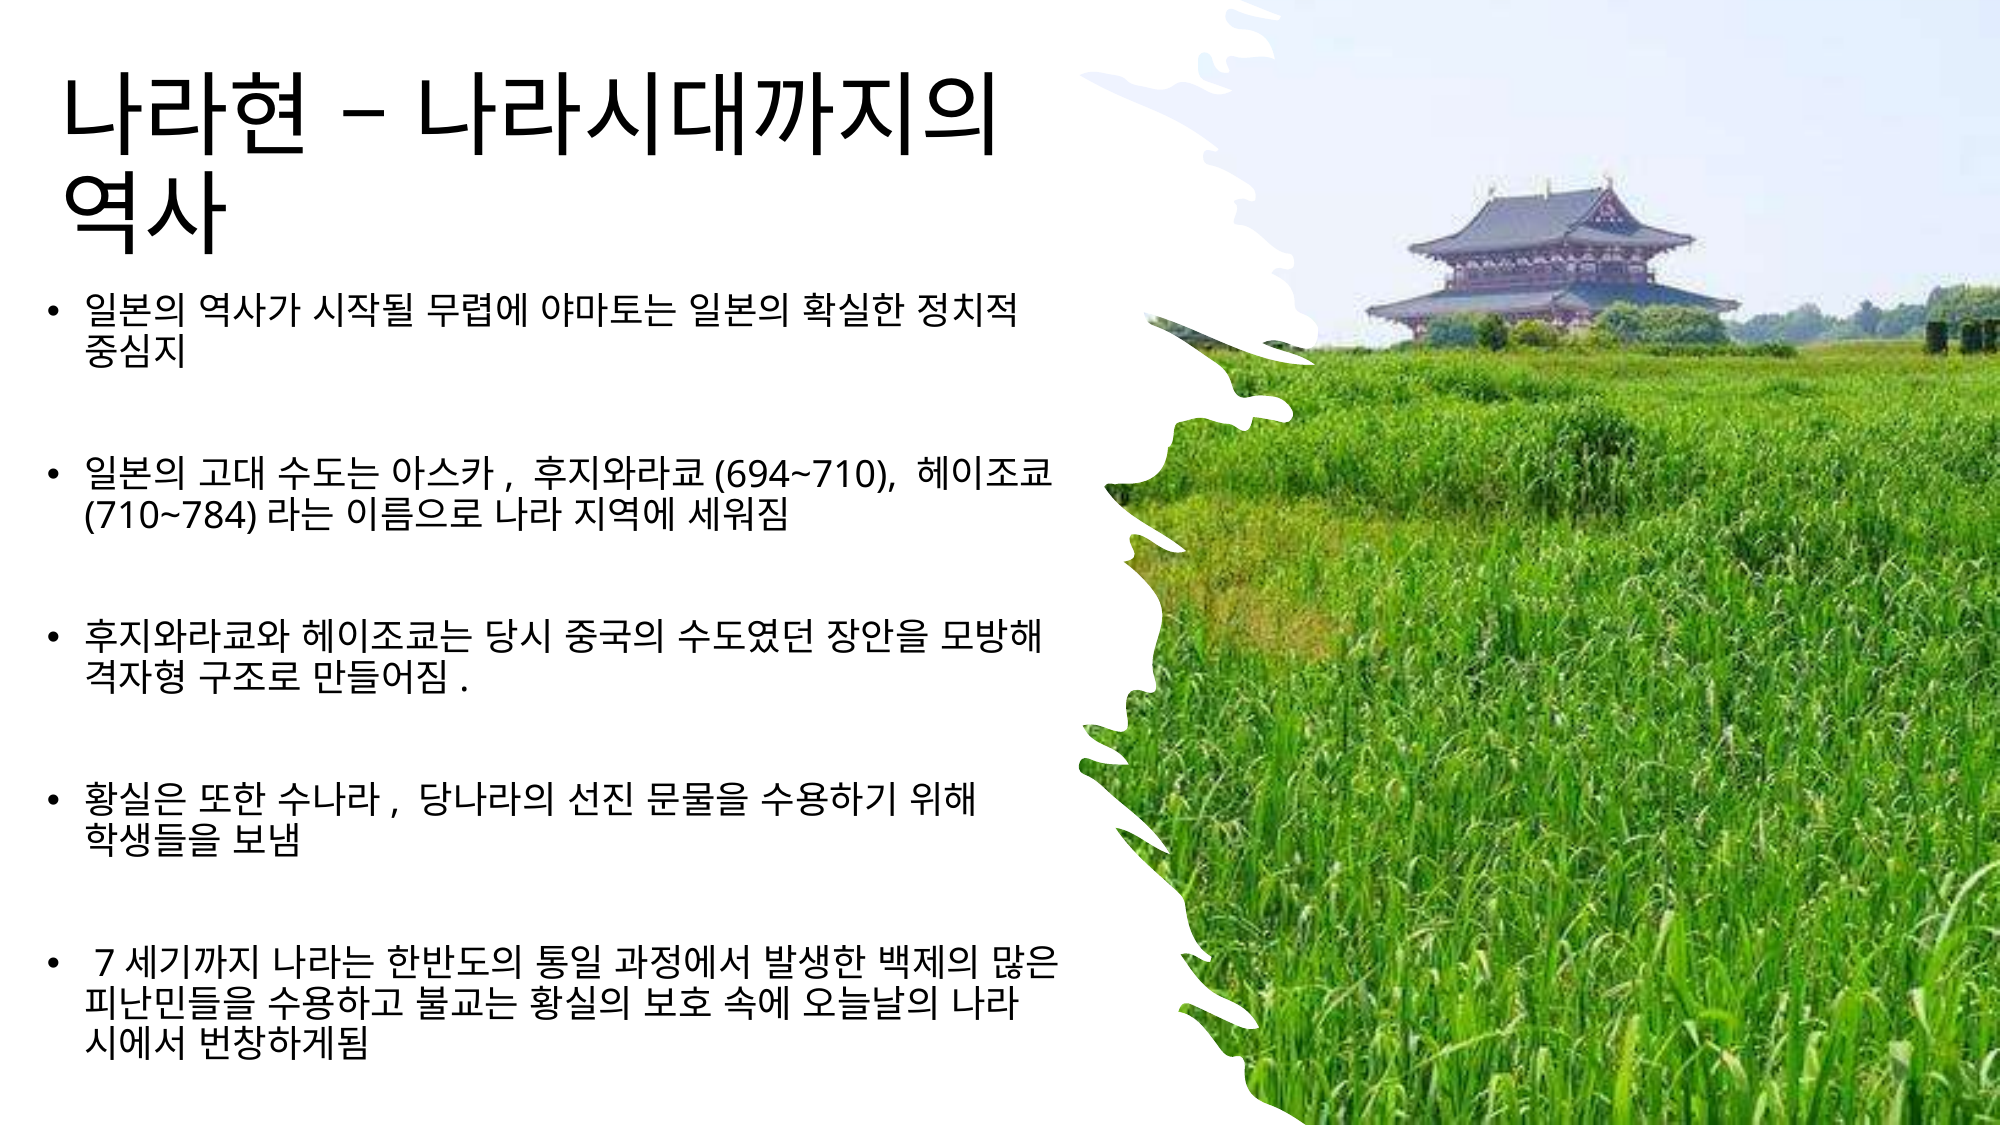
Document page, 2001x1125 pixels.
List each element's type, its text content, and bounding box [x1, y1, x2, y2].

text_box [0, 0, 1078, 1125]
list 일본의 역사가 시작될 무렵에 야마토는 일본의 확실한 정치적 중심지 일본의 고대 수도는 아스카, 후지와라쿄(694~710), 헤이조쿄(710~784)라는 이름으로 나라 지역에 세워짐 후지와라쿄와 헤이조쿄는 당시 중국의 수도였던 장안을 모방해 격자형 구조로 만들어짐. 황실은 또한 수나라, 당나라의 선진 문물을 수용하기 위해 학생들을 보냄 7세기까지 나라는 한반도의 통일 과정에서 발생한 백제의 많은 피난민들을 수용하고 불교는 황실의 보호 속에 오늘날의 나라 시에서 번창하게됨 [31, 284, 1078, 1094]
picture [1078, 0, 2000, 1125]
title 나라현 – 나라시대까지의 역사 [45, 19, 1035, 284]
